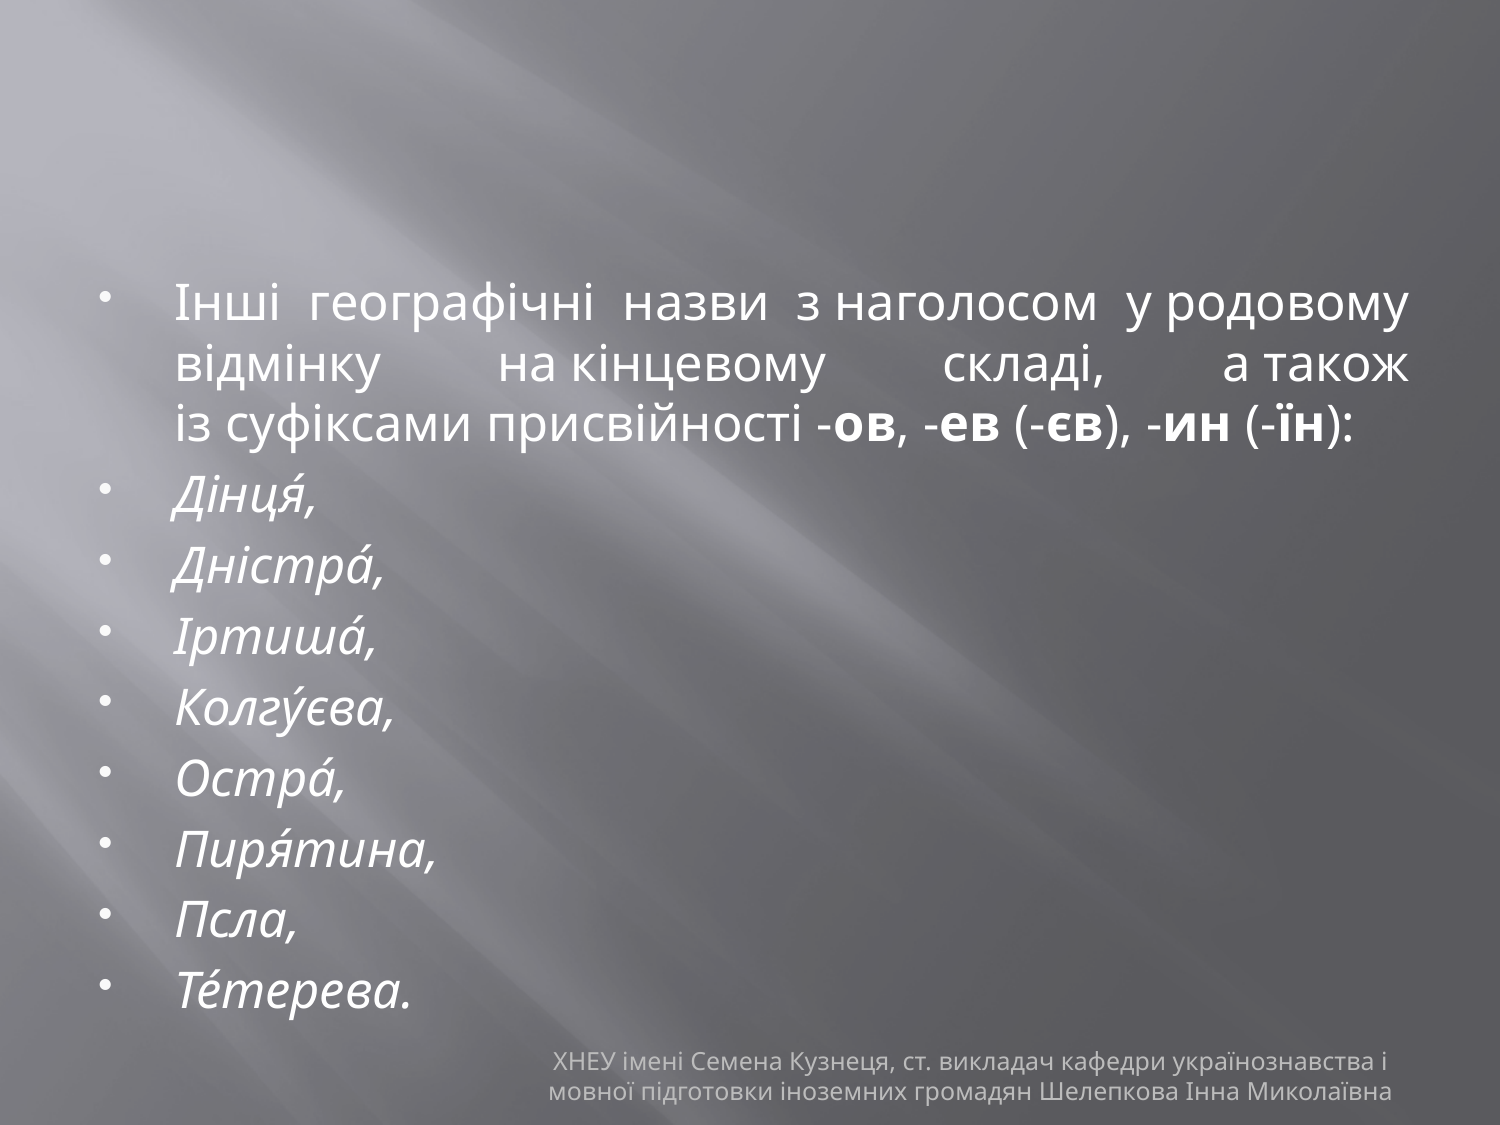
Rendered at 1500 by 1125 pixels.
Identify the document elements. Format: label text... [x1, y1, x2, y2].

list Інші географічні назви з наголосом у родовому відмінку на кінцевому складі, а також із суфіксами присвійності -ов, -ев (-єв), -ин (-їн): Дінця́, Дністра́, Іртиша́, Колгу́єва, Остра́, Пиря́тина, Псла, Те́терева. [75, 262, 1425, 1035]
footer ХНЕУ імені Семена Кузнеця, ст. викладач кафедри українознавства і мовної підготовки іноземних громадян Шелепкова Інна Миколаївна [512, 1052, 1430, 1113]
